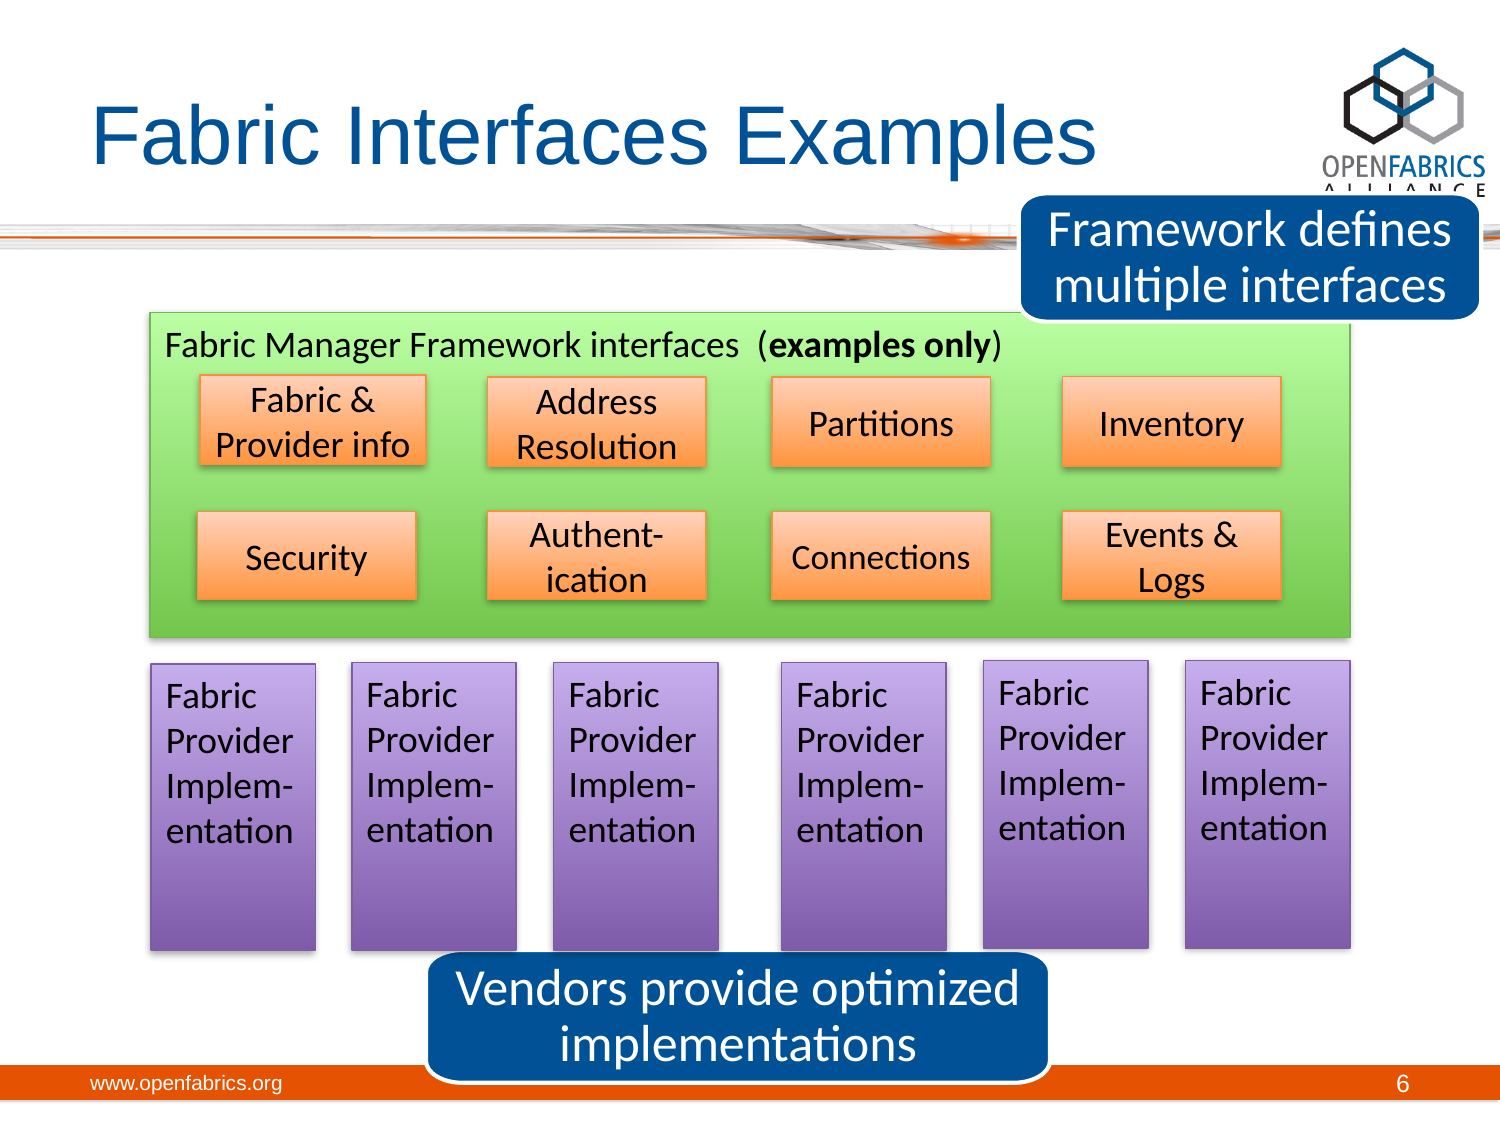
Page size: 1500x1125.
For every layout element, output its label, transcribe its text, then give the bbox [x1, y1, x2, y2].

text_box Inventory [1062, 376, 1282, 467]
picture [1484, 224, 1500, 236]
text_box Security [197, 511, 417, 600]
text_box Fabric Provider Implem-entation [351, 662, 517, 951]
text_box Fabric Provider Implem-entation [781, 662, 947, 951]
text_box Connections [771, 511, 991, 600]
text_box Authent-ication [487, 510, 707, 600]
text_box Fabric Provider Implem-entation [553, 662, 719, 951]
text_box Partitions [771, 376, 991, 467]
text_box Events & Logs [1062, 510, 1282, 600]
footer www.openfabrics.org [75, 1052, 550, 1113]
picture [1312, 37, 1494, 219]
text_box Fabric & Provider info [199, 374, 427, 465]
title Fabric Interfaces Examples [75, 37, 1300, 225]
text_box Vendors provide optimized implementations [423, 947, 1053, 1085]
text_box Framework defines multiple interfaces [1016, 191, 1484, 324]
picture [0, 239, 1016, 250]
text_box Fabric Manager Framework interfaces (examples only) [149, 312, 1351, 638]
picture [1484, 239, 1500, 250]
picture [0, 224, 1016, 236]
text_box Fabric Provider Implem-entation [150, 663, 316, 951]
slide_number 6 [1074, 1052, 1425, 1113]
text_box Fabric Provider Implem-entation [983, 660, 1149, 949]
text_box Fabric Provider Implem-entation [1185, 660, 1351, 949]
text_box Address Resolution [487, 376, 707, 467]
